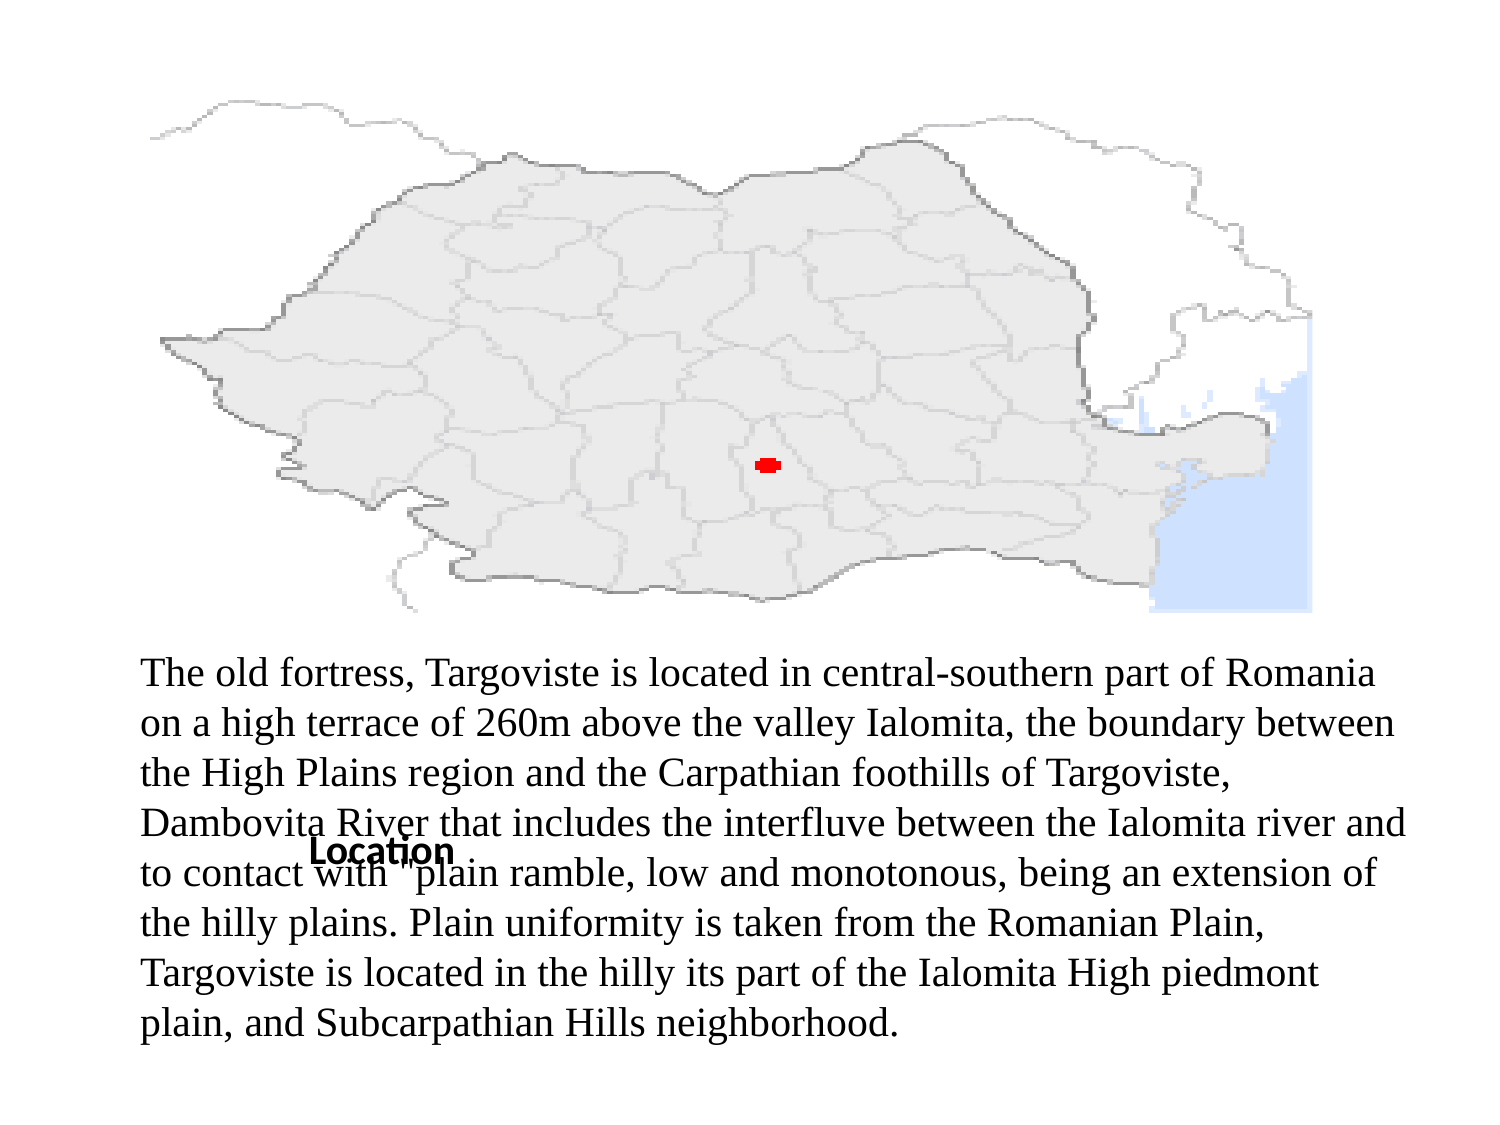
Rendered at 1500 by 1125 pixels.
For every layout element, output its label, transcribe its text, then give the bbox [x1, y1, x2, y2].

picture [149, 100, 1313, 613]
list The old fortress, Targoviste is located in central-southern part of Romania on a high terrace of 260m above the valley Ialomita, the boundary between the High Plains region and the Carpathian foothills of Targoviste, Dambovita River that includes the interfluve between the Ialomita river and to contact with "plain ramble, low and monotonous, being an extension of the hilly plains. Plain uniformity is taken from the Romanian Plain, Targoviste is located in the hilly its part of the Ialomita High piedmont plain, and Subcarpathian Hills neighborhood. [125, 637, 1425, 1063]
